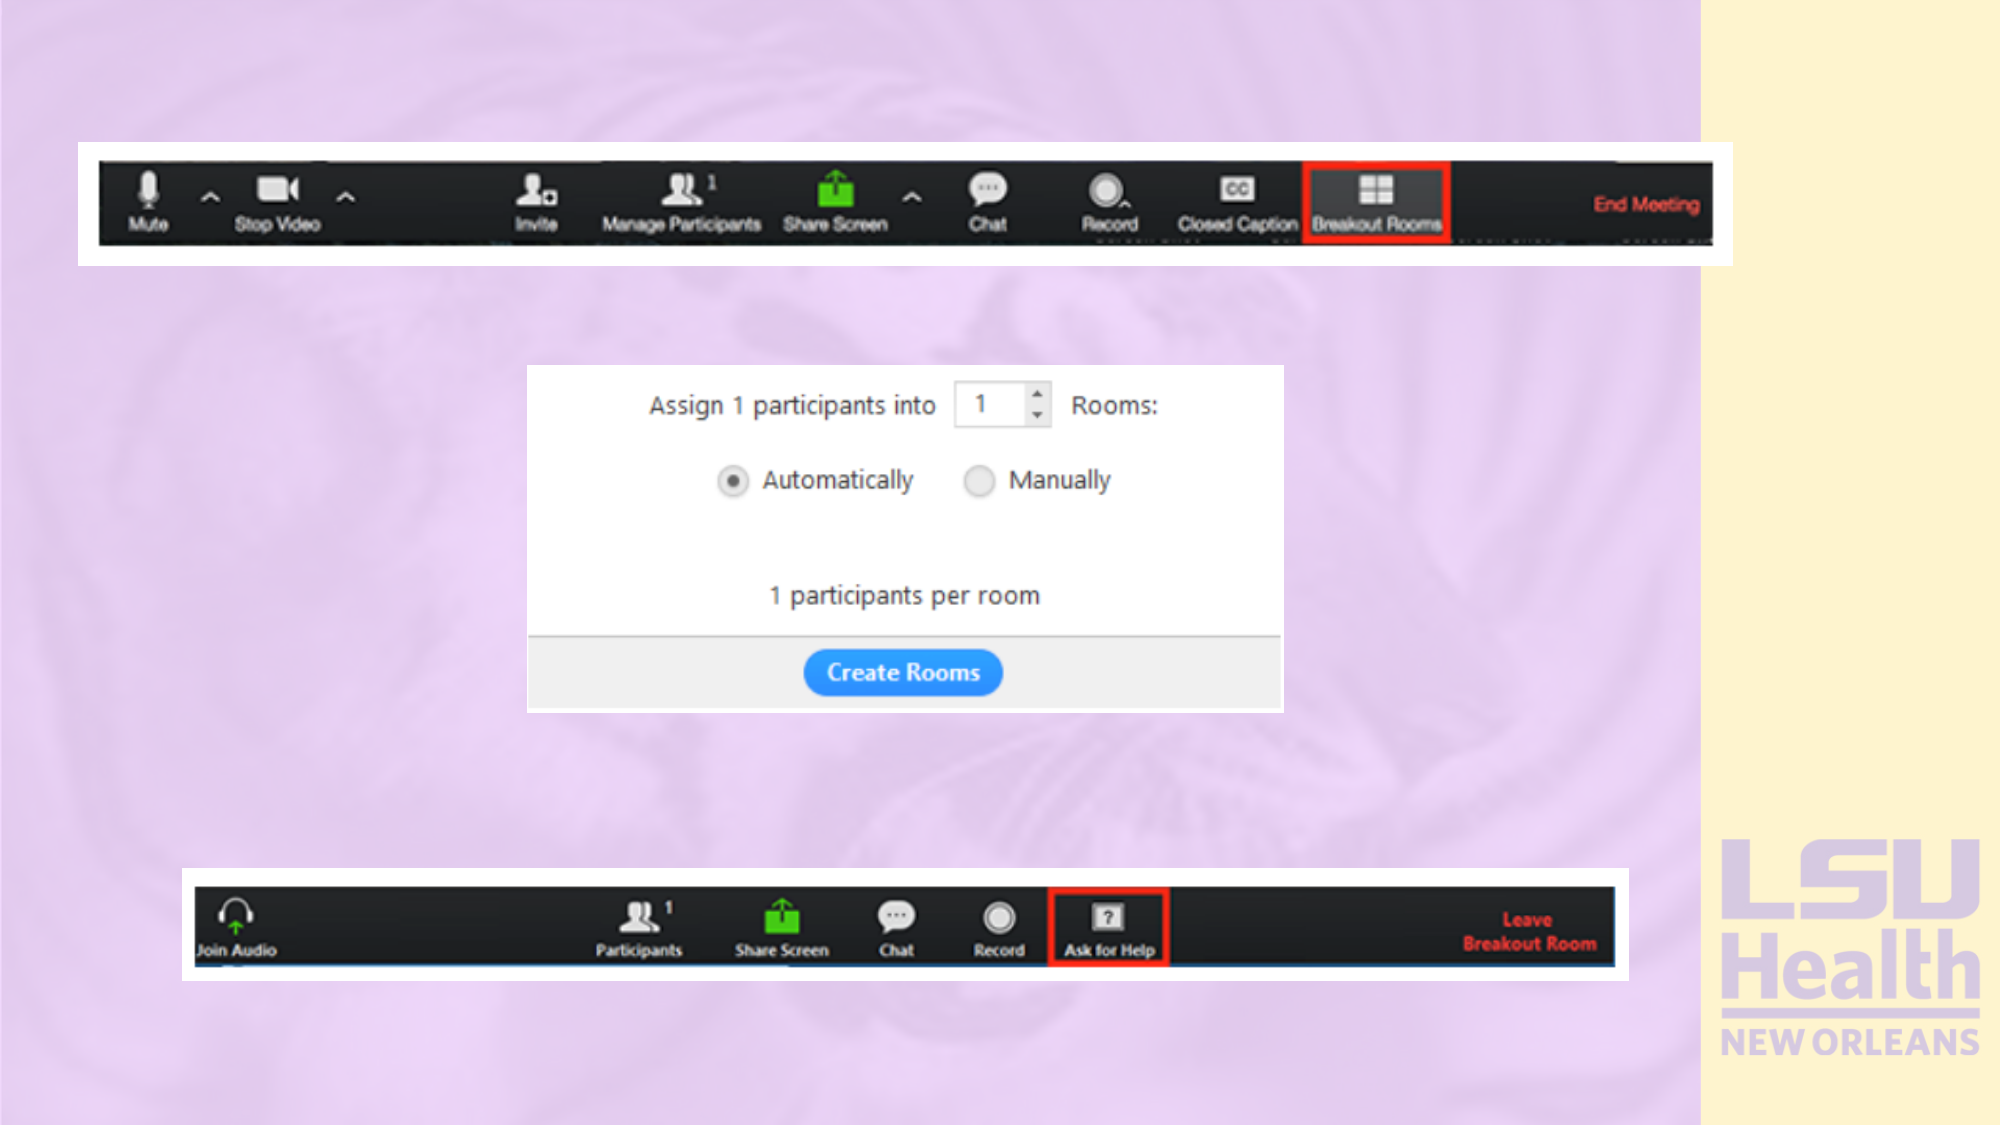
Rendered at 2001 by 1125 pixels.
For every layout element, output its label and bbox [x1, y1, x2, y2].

picture [182, 868, 1629, 981]
picture [527, 365, 1284, 713]
picture [78, 142, 1733, 266]
